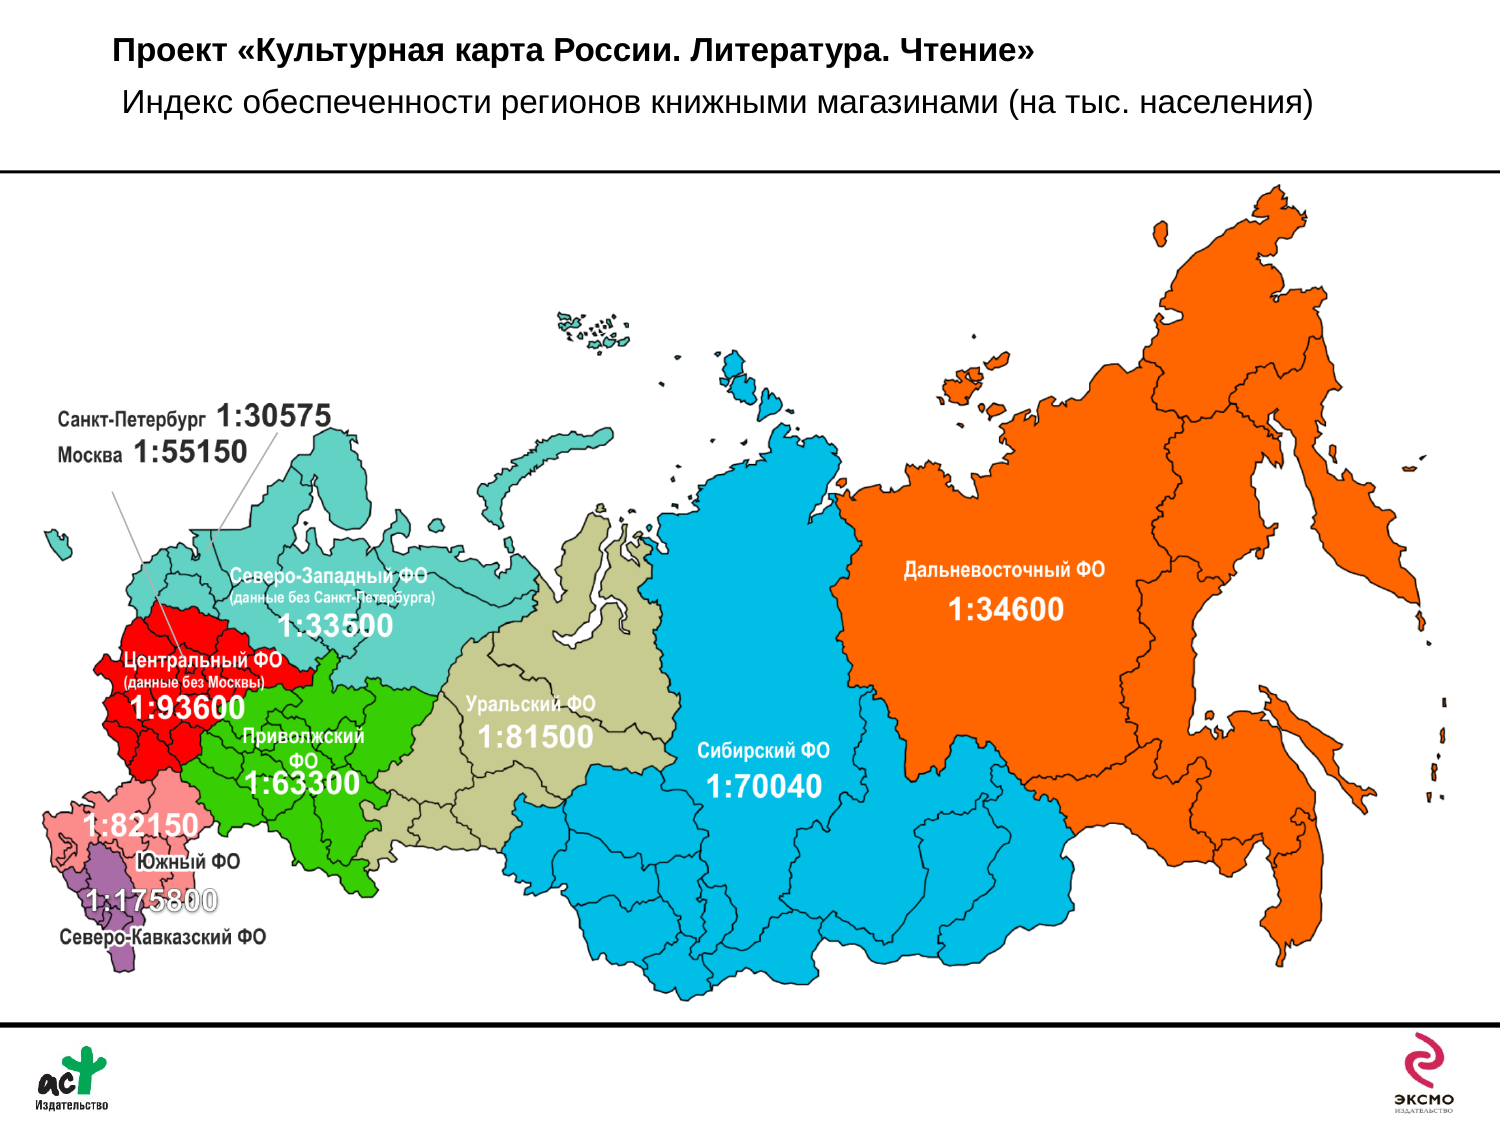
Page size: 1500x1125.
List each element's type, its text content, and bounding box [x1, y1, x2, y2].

picture [41, 184, 1448, 1002]
picture [1394, 1031, 1454, 1114]
list Проект «Культурная карта России. Литература. Чтение» [111, 34, 1460, 72]
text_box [206, 432, 278, 551]
picture [29, 1037, 113, 1120]
title Индекс обеспеченности регионов книжными магазинами (на тыс. населения) [106, 50, 1382, 151]
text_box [111, 491, 184, 658]
